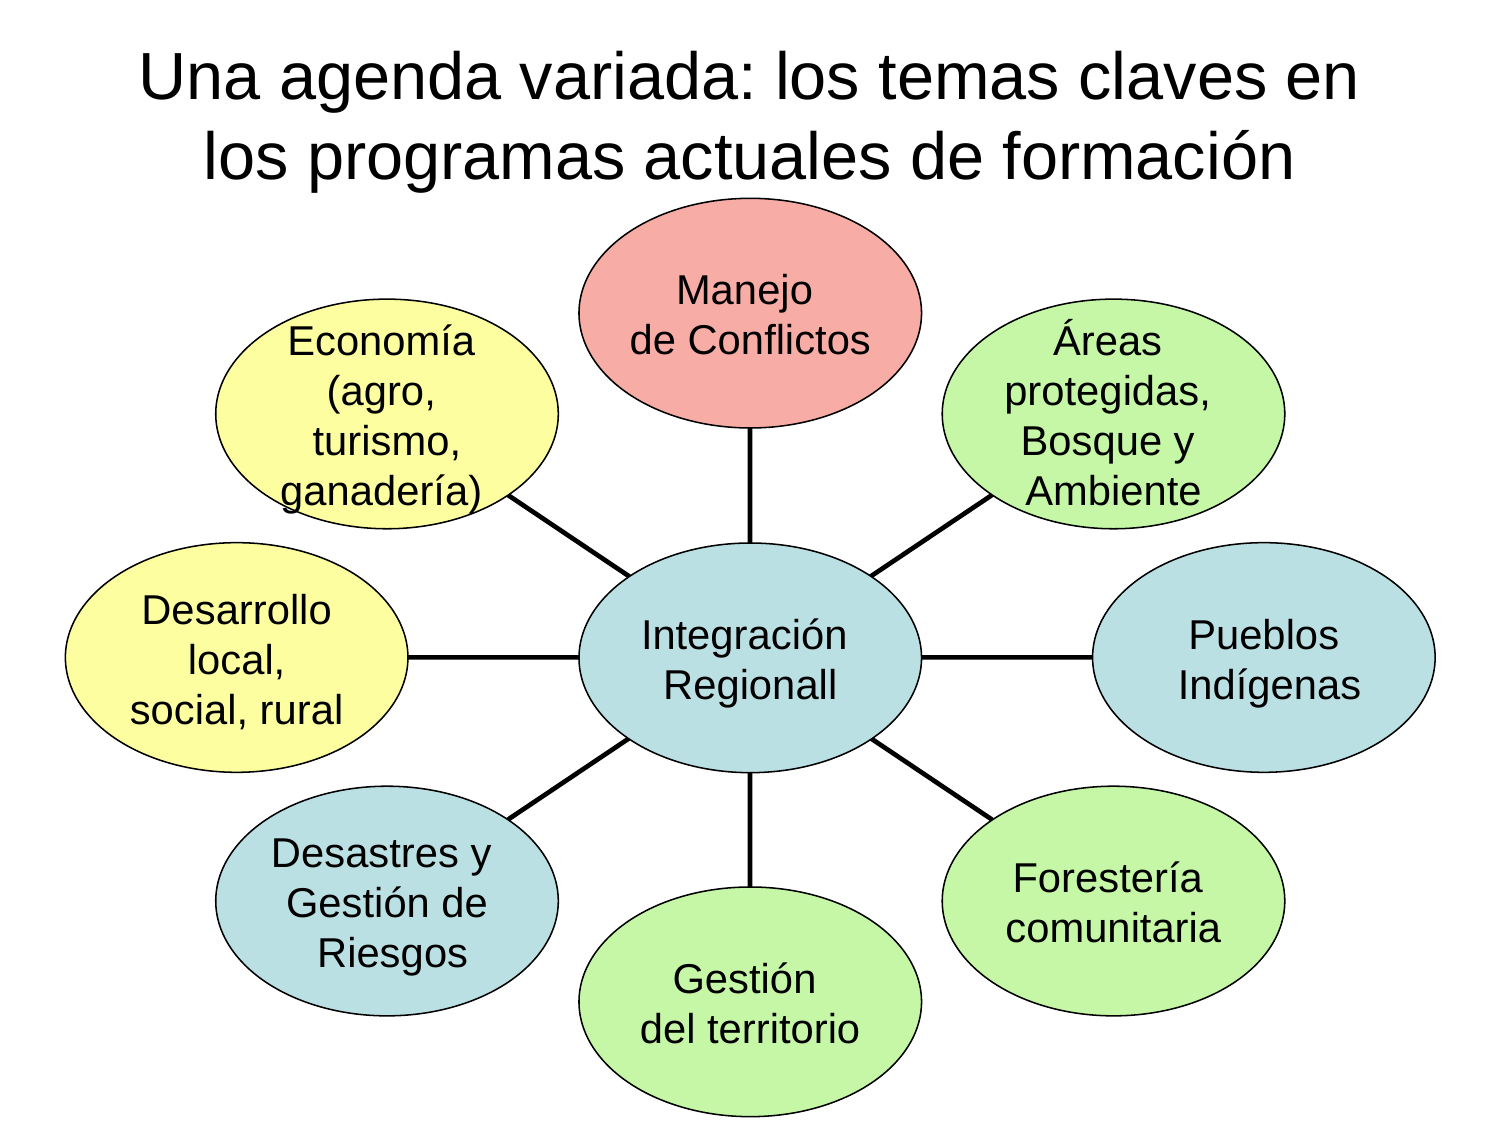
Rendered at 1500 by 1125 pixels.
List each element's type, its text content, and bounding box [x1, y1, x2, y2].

title Una agenda variada: los temas claves en los programas actuales de formación [75, 19, 1425, 195]
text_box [64, 197, 1436, 1118]
